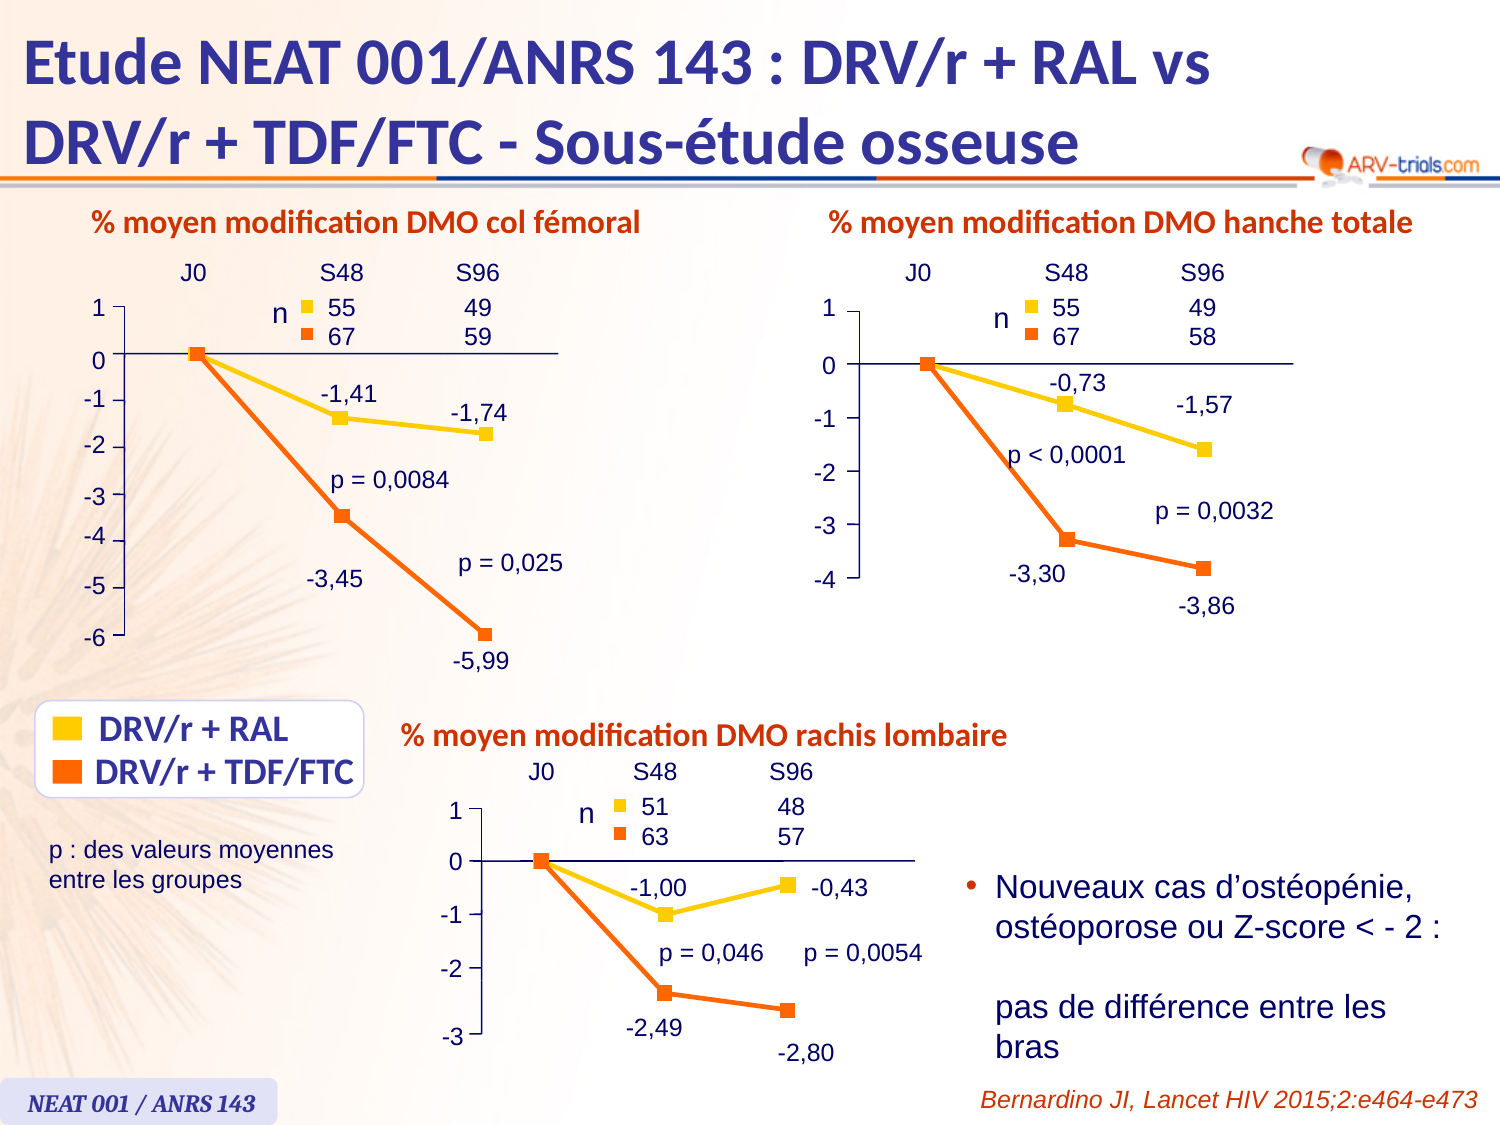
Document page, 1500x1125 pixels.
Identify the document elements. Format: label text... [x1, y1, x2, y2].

text_box % moyen modification DMO rachis lombaire [375, 705, 1035, 775]
text_box % moyen modification DMO col fémoral [23, 192, 710, 263]
text_box p : des valeurs moyennes entre les groupes [34, 826, 357, 902]
text_box Bernardino JI, Lancet HIV 2015;2:e464-e473 [965, 1075, 1495, 1121]
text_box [67, 248, 580, 684]
text_box Nouveaux cas d’ostéopénie, ostéoporose ou Z-score < - 2 : pas de différence entre les bras [950, 857, 1459, 1073]
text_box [798, 248, 1294, 628]
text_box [0, 1077, 285, 1125]
picture [0, 0, 1500, 1125]
title Etude NEAT 001/ANRS 143 : DRV/r + RAL vs DRV/r + TDF/FTC - Sous-étude osseuse [8, 6, 1353, 190]
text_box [34, 696, 371, 801]
text_box % moyen modification DMO hanche totale [778, 192, 1465, 263]
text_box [424, 748, 939, 1076]
